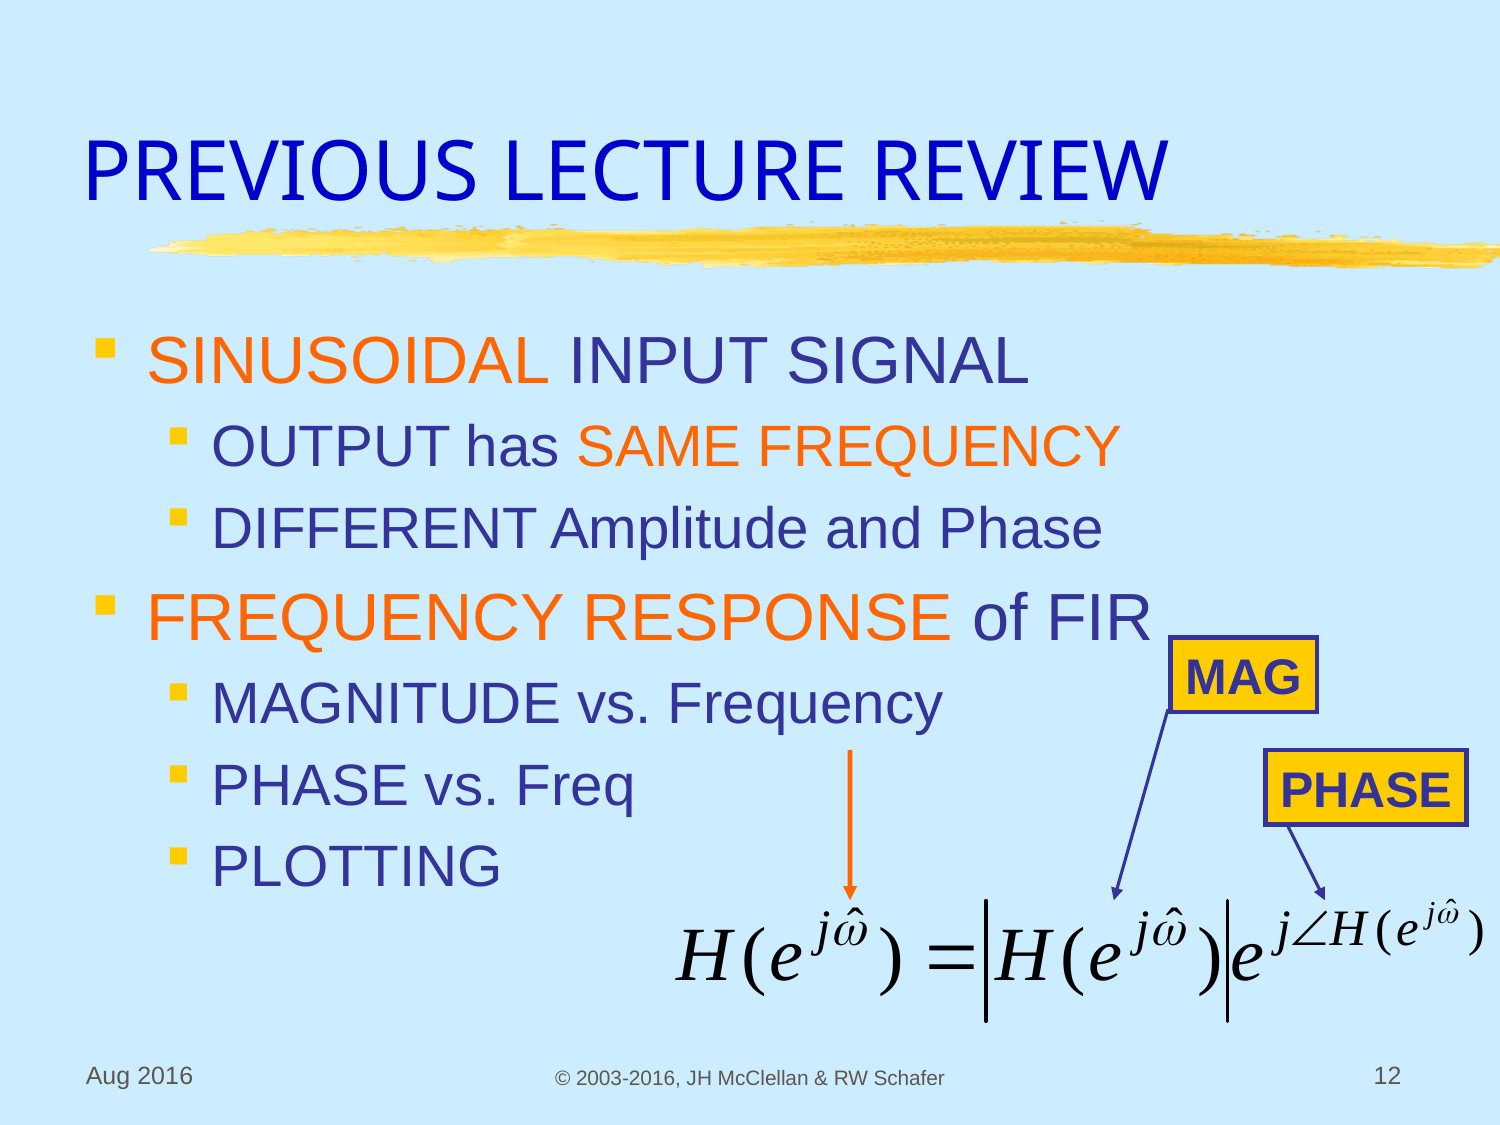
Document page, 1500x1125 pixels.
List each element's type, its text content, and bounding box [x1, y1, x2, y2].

picture [150, 215, 1500, 279]
list SINUSOIDAL INPUT SIGNAL OUTPUT has SAME FREQUENCY DIFFERENT Amplitude and Phase FREQUENCY RESPONSE of FIR MAGNITUDE vs. Frequency PHASE vs. Freq PLOTTING [74, 309, 1417, 994]
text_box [662, 637, 1500, 1038]
footer © 2003-2016, JH McClellan & RW Schafer [512, 1021, 988, 1098]
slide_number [70, 1021, 384, 1098]
slide_number 12 [1103, 1047, 1417, 1098]
title PREVIOUS LECTURE REVIEW [66, 37, 1451, 226]
